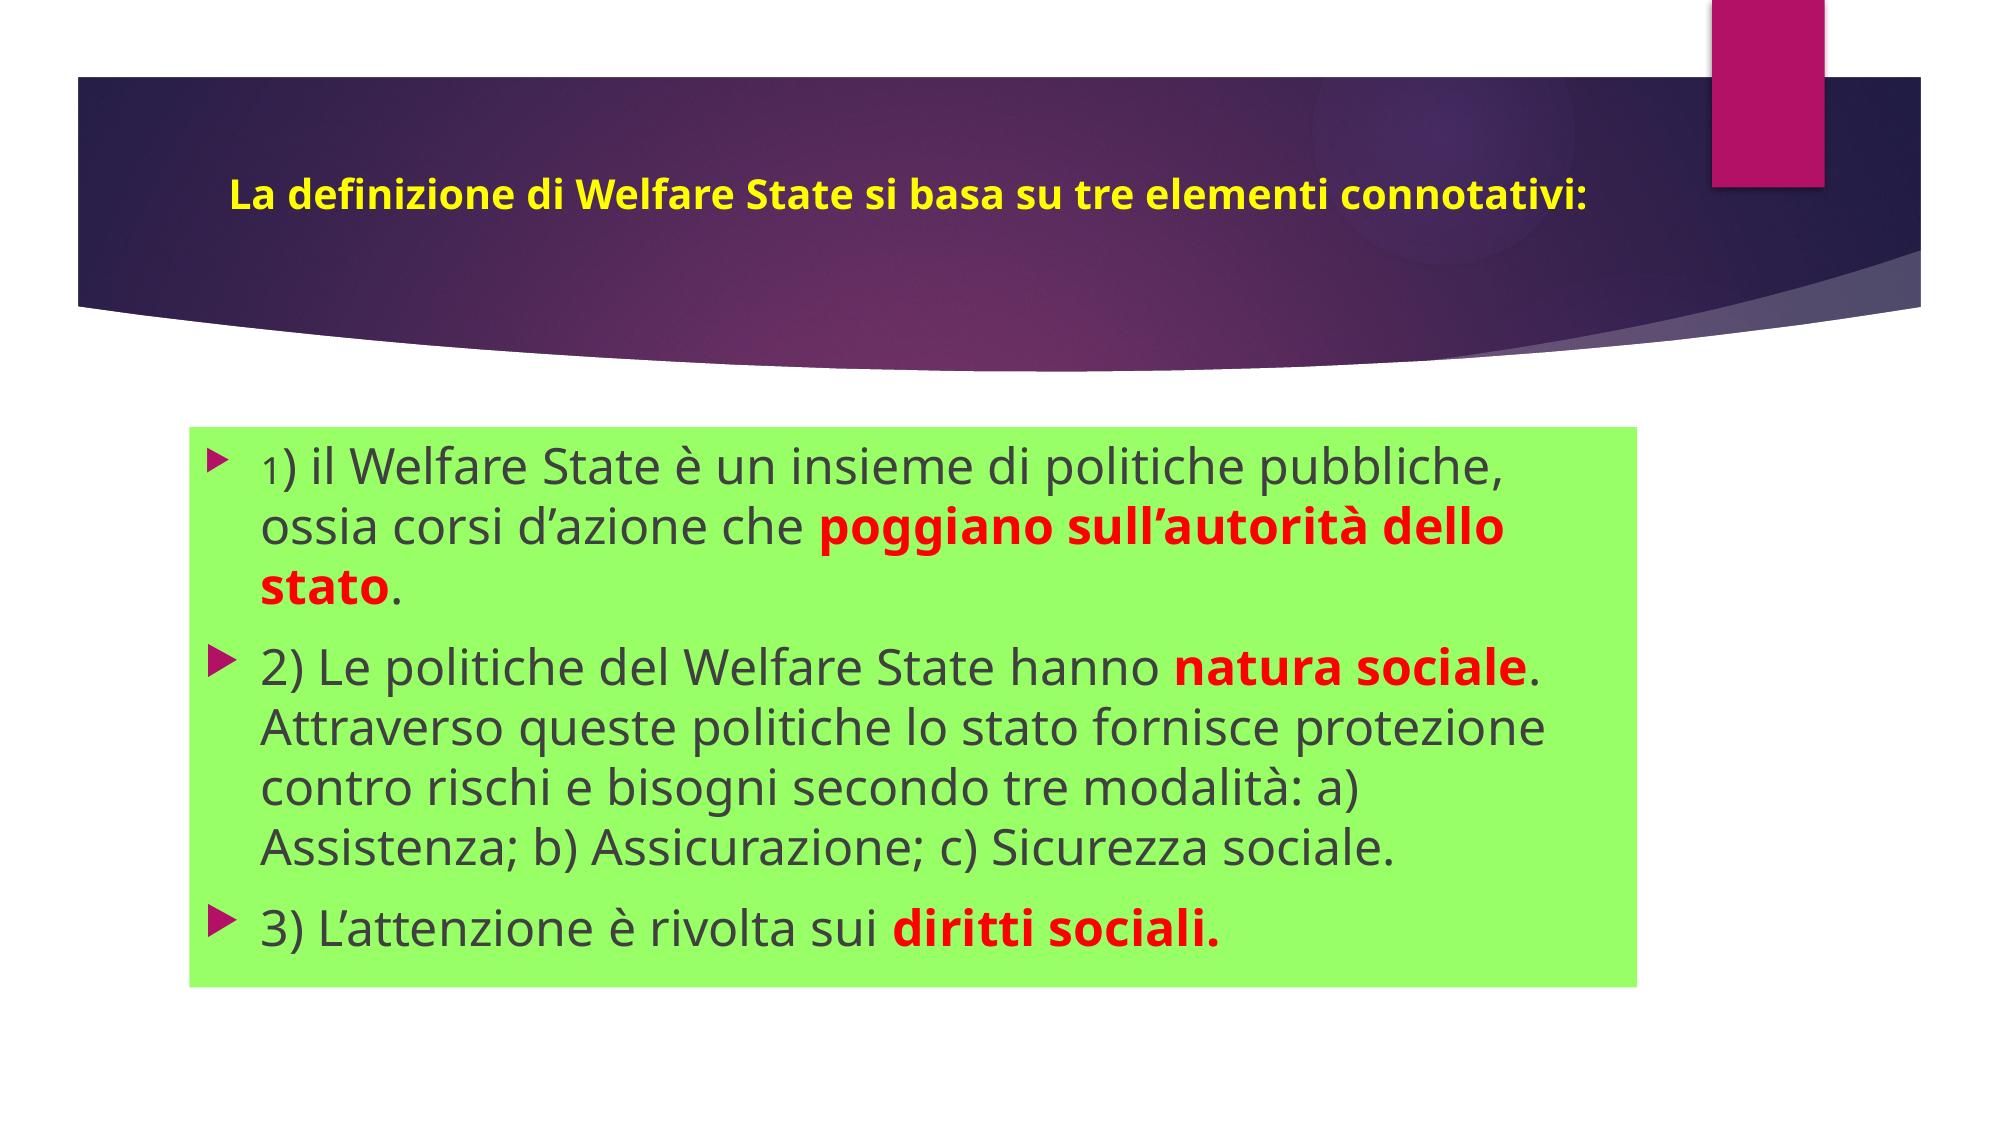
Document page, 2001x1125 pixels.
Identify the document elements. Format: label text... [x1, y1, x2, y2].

title La definizione di Welfare State si basa su tre elementi connotativi: [189, 159, 1627, 276]
list 1) il Welfare State è un insieme di politiche pubbliche, ossia corsi d’azione che poggiano sull’autorità dello stato. 2) Le politiche del Welfare State hanno natura sociale. Attraverso queste politiche lo stato fornisce protezione contro rischi e bisogni secondo tre modalità: a) Assistenza; b) Assicurazione; c) Sicurezza sociale. 3) L’attenzione è rivolta sui diritti sociali. [189, 427, 1638, 988]
